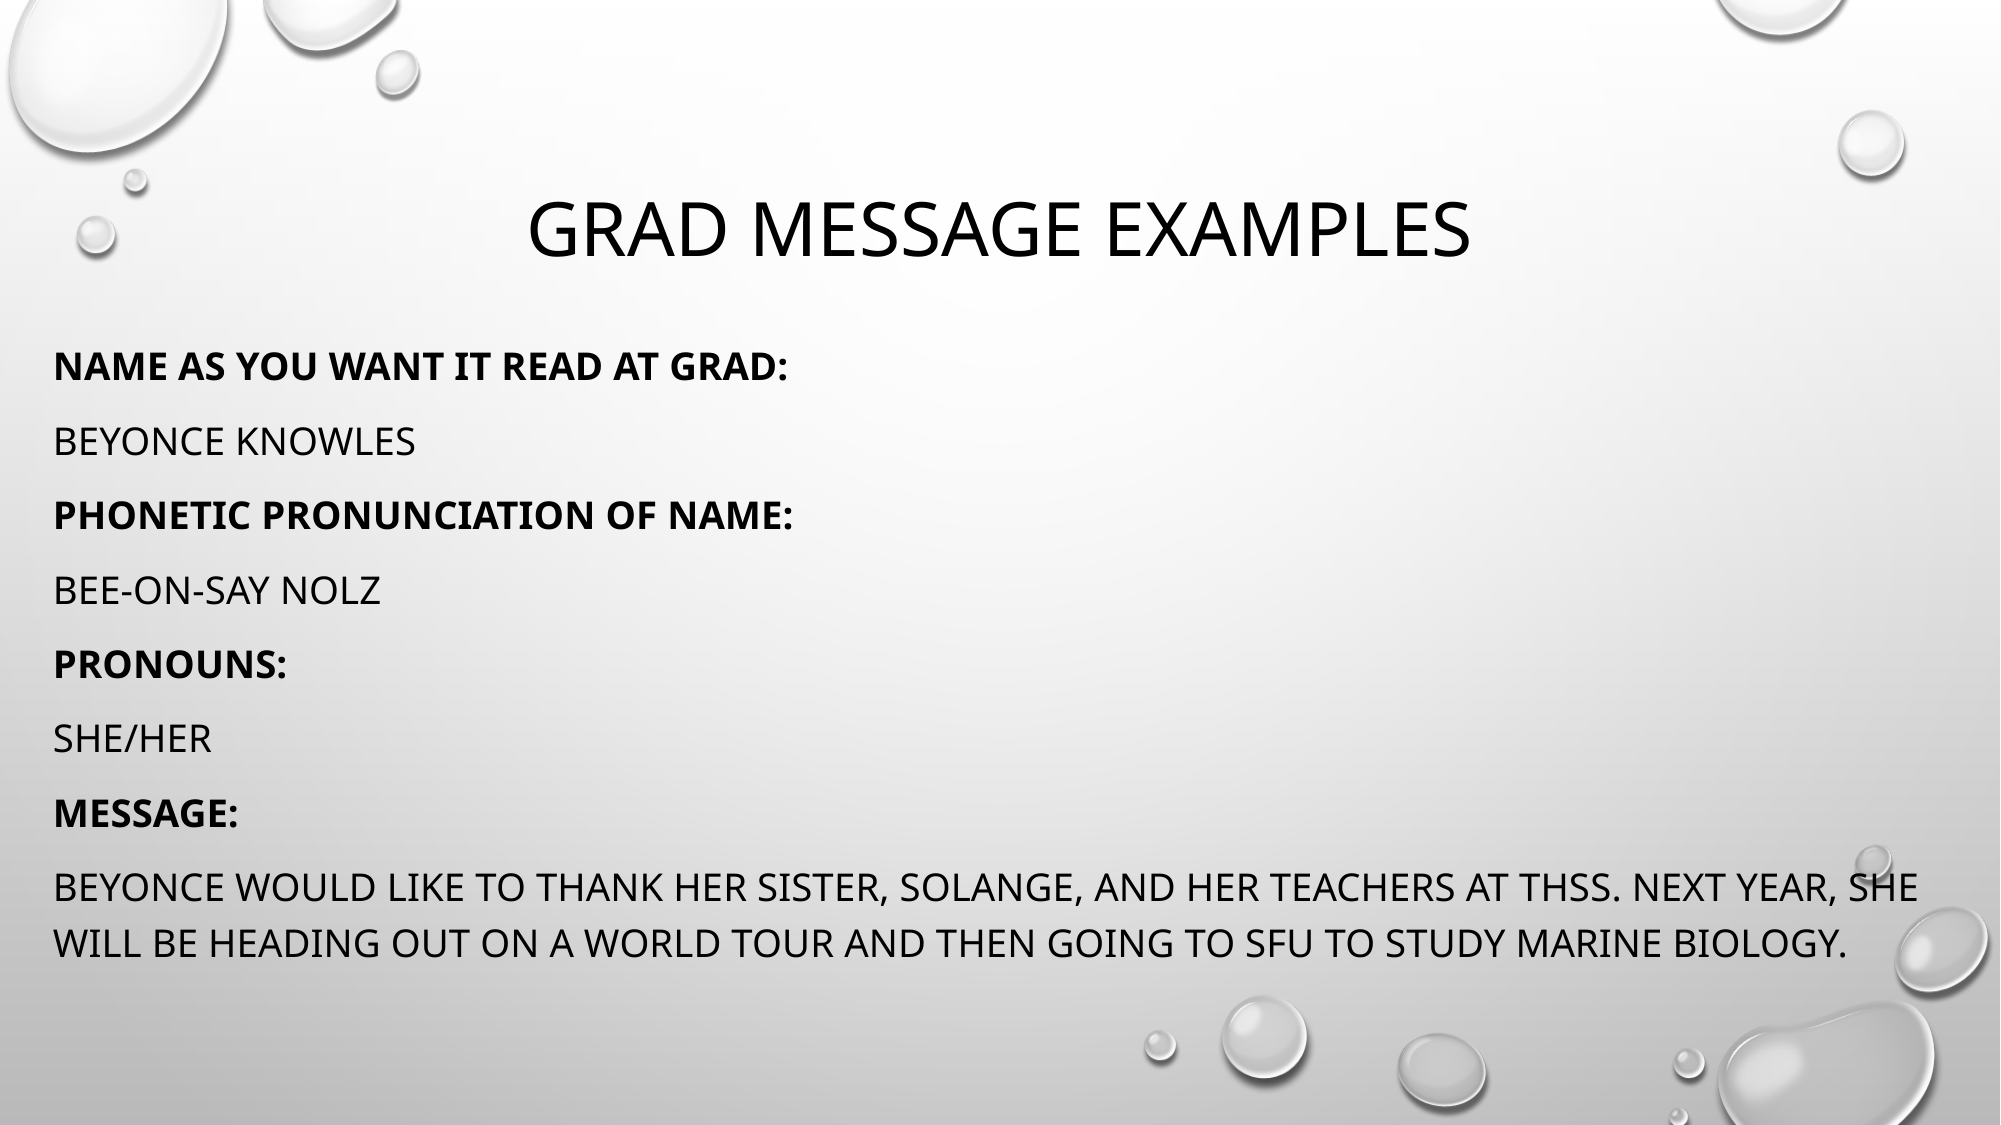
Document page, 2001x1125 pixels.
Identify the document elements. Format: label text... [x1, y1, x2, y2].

list Name as you want it read at grad: Beyonce knowles Phonetic pronunciation of name: Bee-on-say nolz Pronouns: She/her Message: beyonce would like to thank her sister, solange, and her teachers at thss. Next year, she will be heading out on a world tour and then going to SFU to study marine biology. [37, 325, 1991, 979]
picture [0, 0, 2000, 1125]
title Grad message examples [149, 101, 1851, 325]
